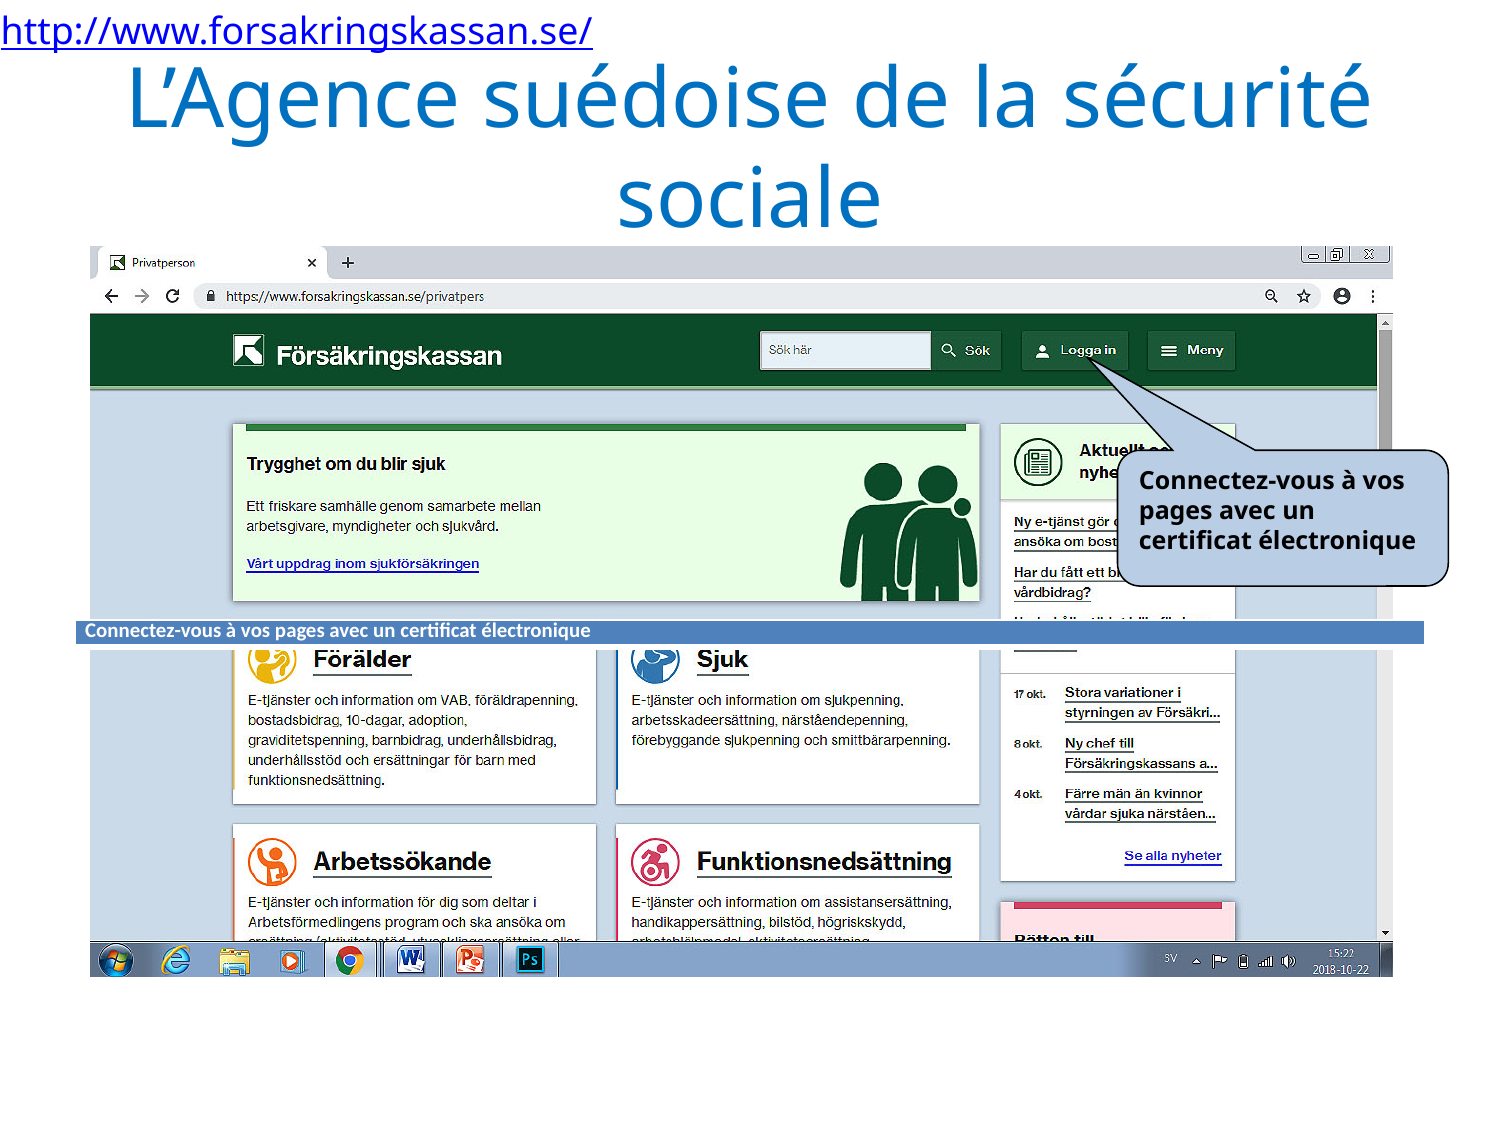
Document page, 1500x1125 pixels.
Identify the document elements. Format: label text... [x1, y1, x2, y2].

picture [90, 246, 1393, 977]
text_box Connectez-vous à vos pages avec un certificat électronique [1396, 450, 1449, 587]
title L’Agence suédoise de la sécurité sociale [0, 101, 1500, 186]
text_box http://www.forsakringskassan.se/ [0, 0, 608, 66]
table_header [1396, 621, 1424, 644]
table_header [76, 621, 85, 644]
